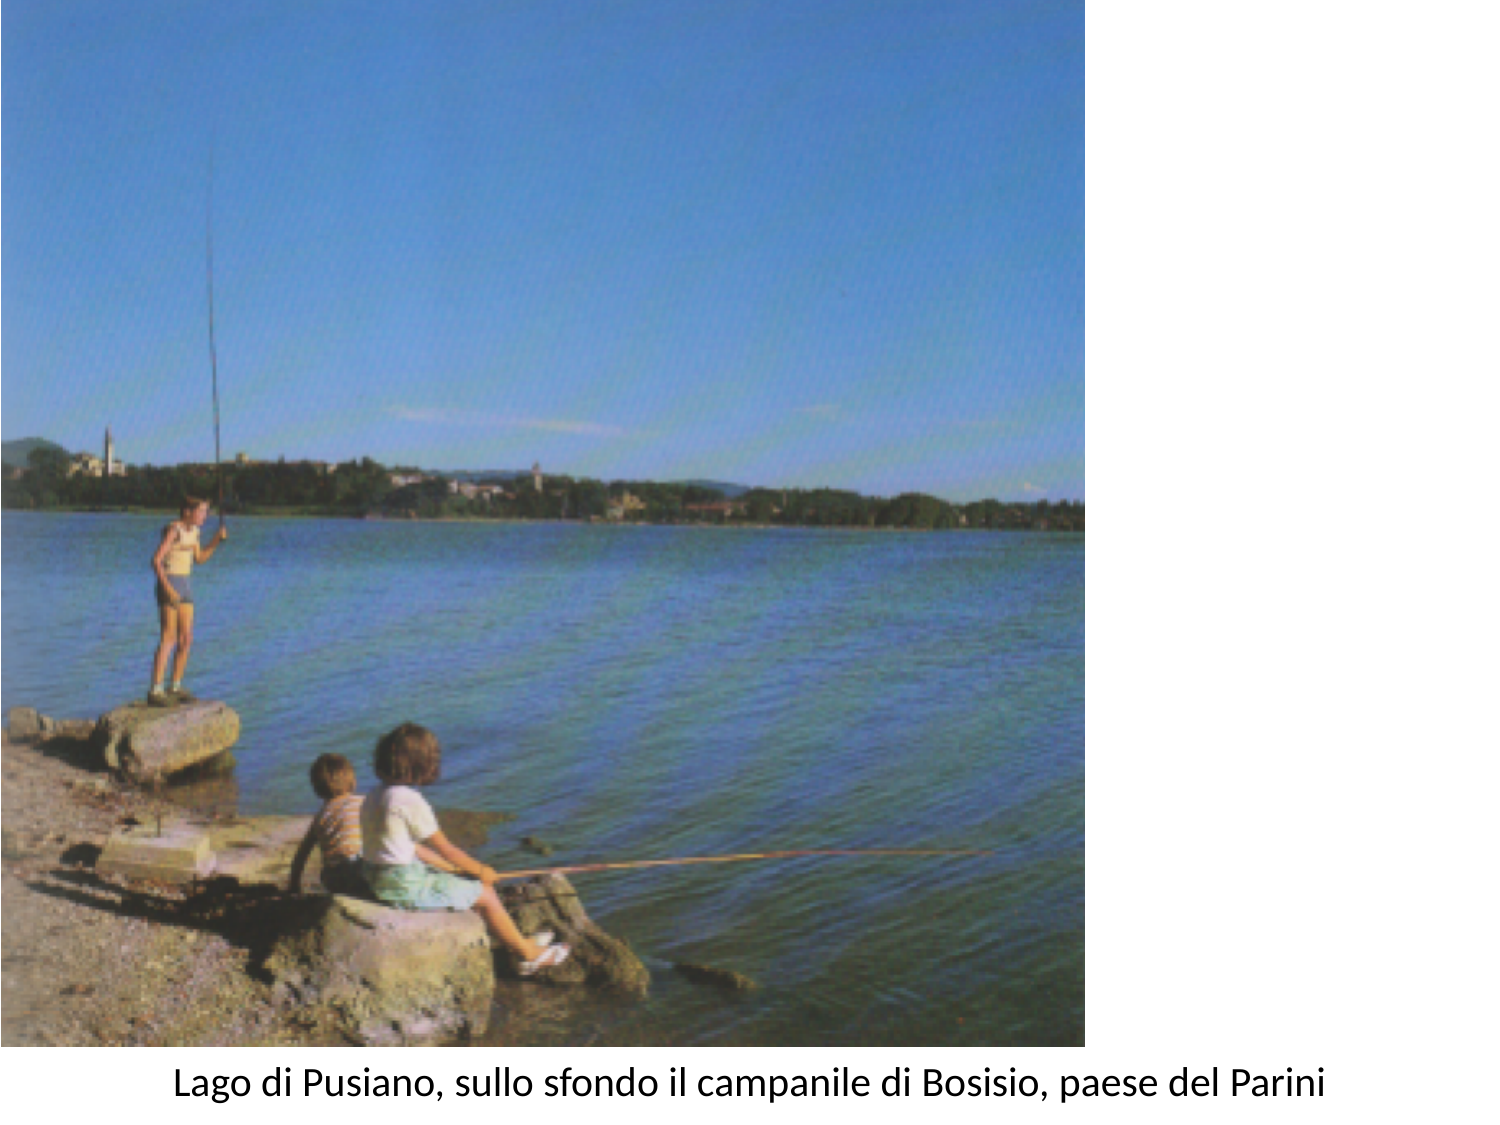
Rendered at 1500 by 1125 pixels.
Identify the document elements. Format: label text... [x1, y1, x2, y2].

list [1, 0, 1085, 1047]
title Lago di Pusiano, sullo sfondo il campanile di Bosisio, paese del Parini [75, 1035, 1425, 1125]
